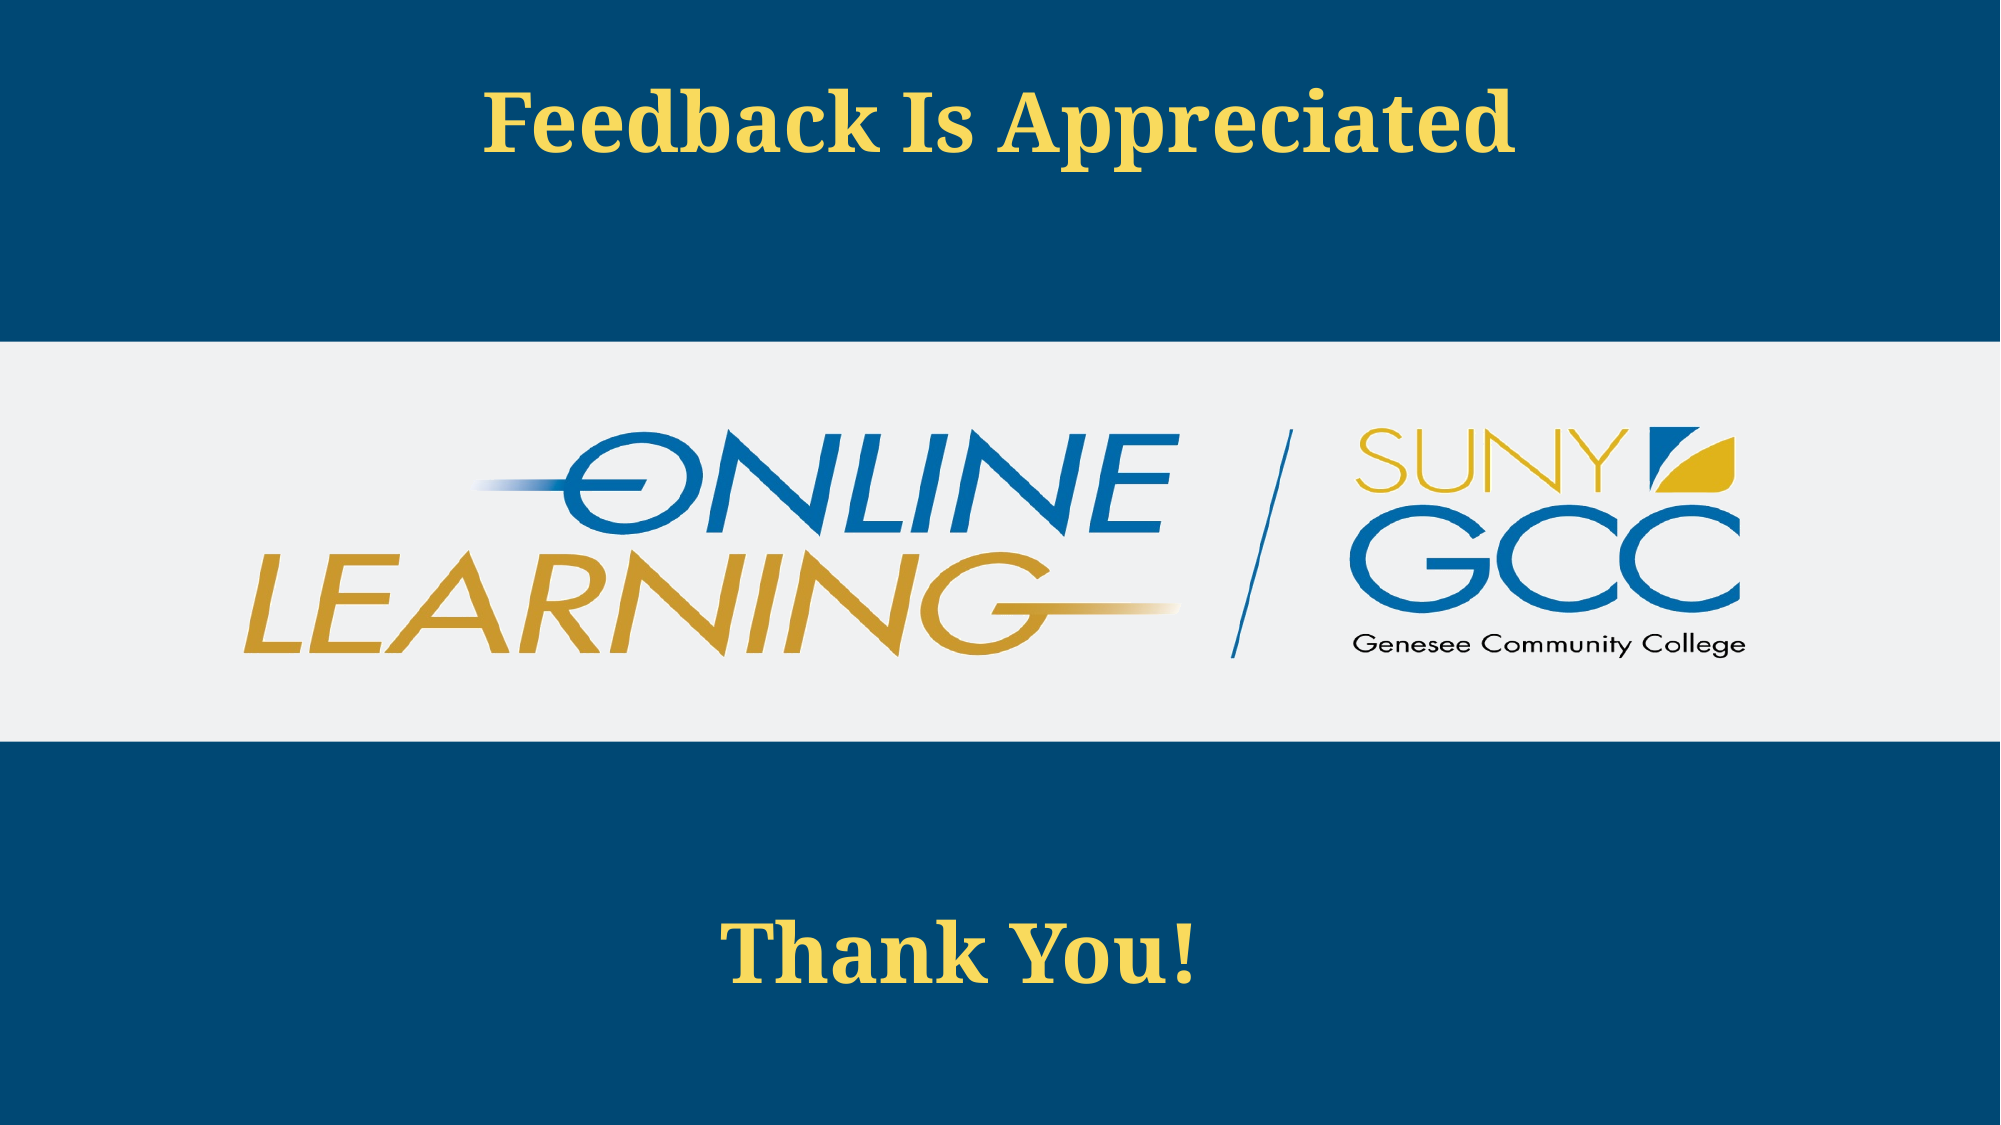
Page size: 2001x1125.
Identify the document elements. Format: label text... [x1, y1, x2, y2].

picture [199, 391, 1801, 692]
title Feedback Is Appreciated [99, 47, 1900, 190]
text_box Thank You! [60, 878, 1861, 1022]
text_box [0, 340, 2000, 744]
